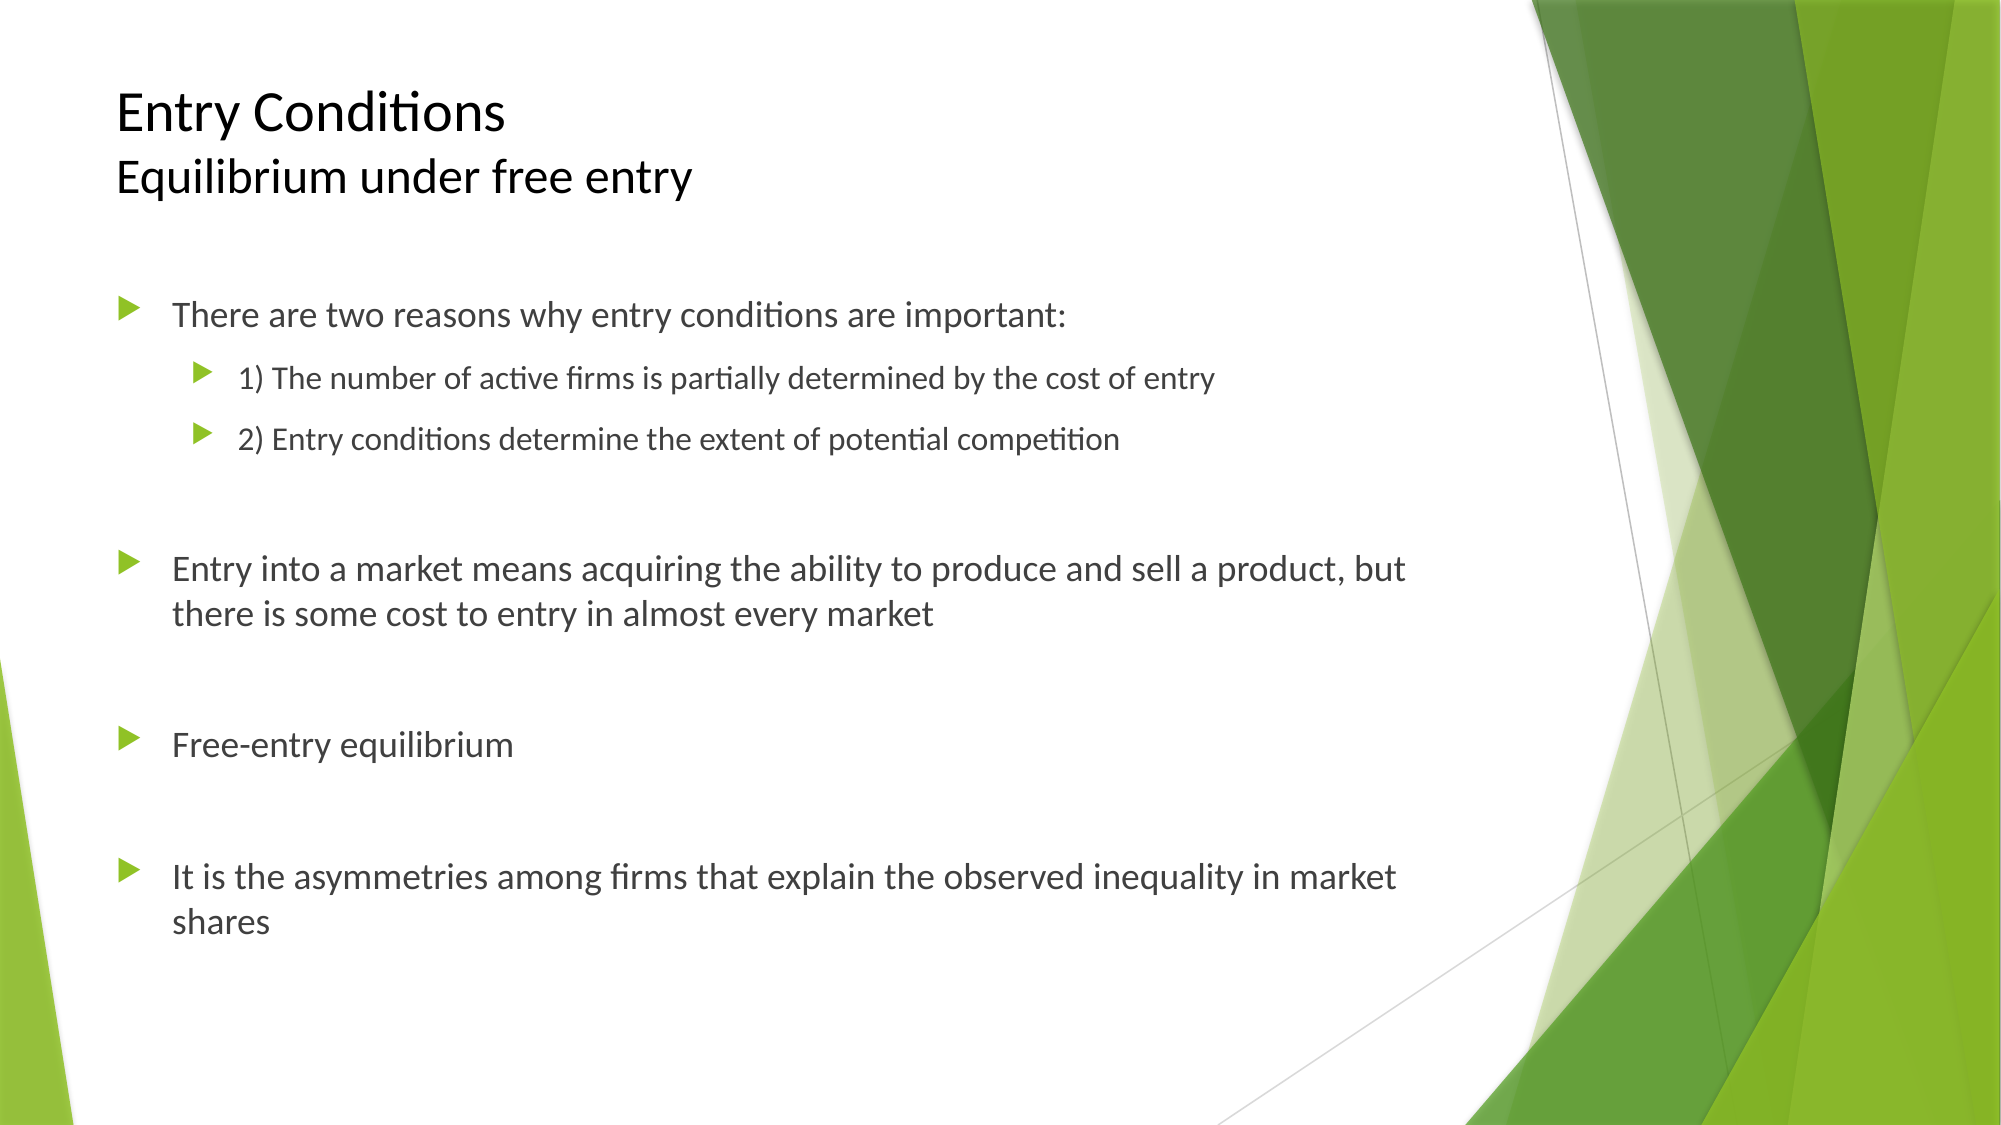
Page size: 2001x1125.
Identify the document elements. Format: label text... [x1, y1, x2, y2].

text_box There are two reasons why entry conditions are important: 1) The number of active firms is partially determined by the cost of entry 2) Entry conditions determine the extent of potential competition Entry into a market means acquiring the ability to produce and sell a product, but there is some cost to entry in almost every market Free-entry equilibrium It is the asymmetries among firms that explain the observed inequality in market shares [100, 282, 1512, 1020]
title Entry Conditions Equilibrium under free entry [101, 66, 1512, 282]
